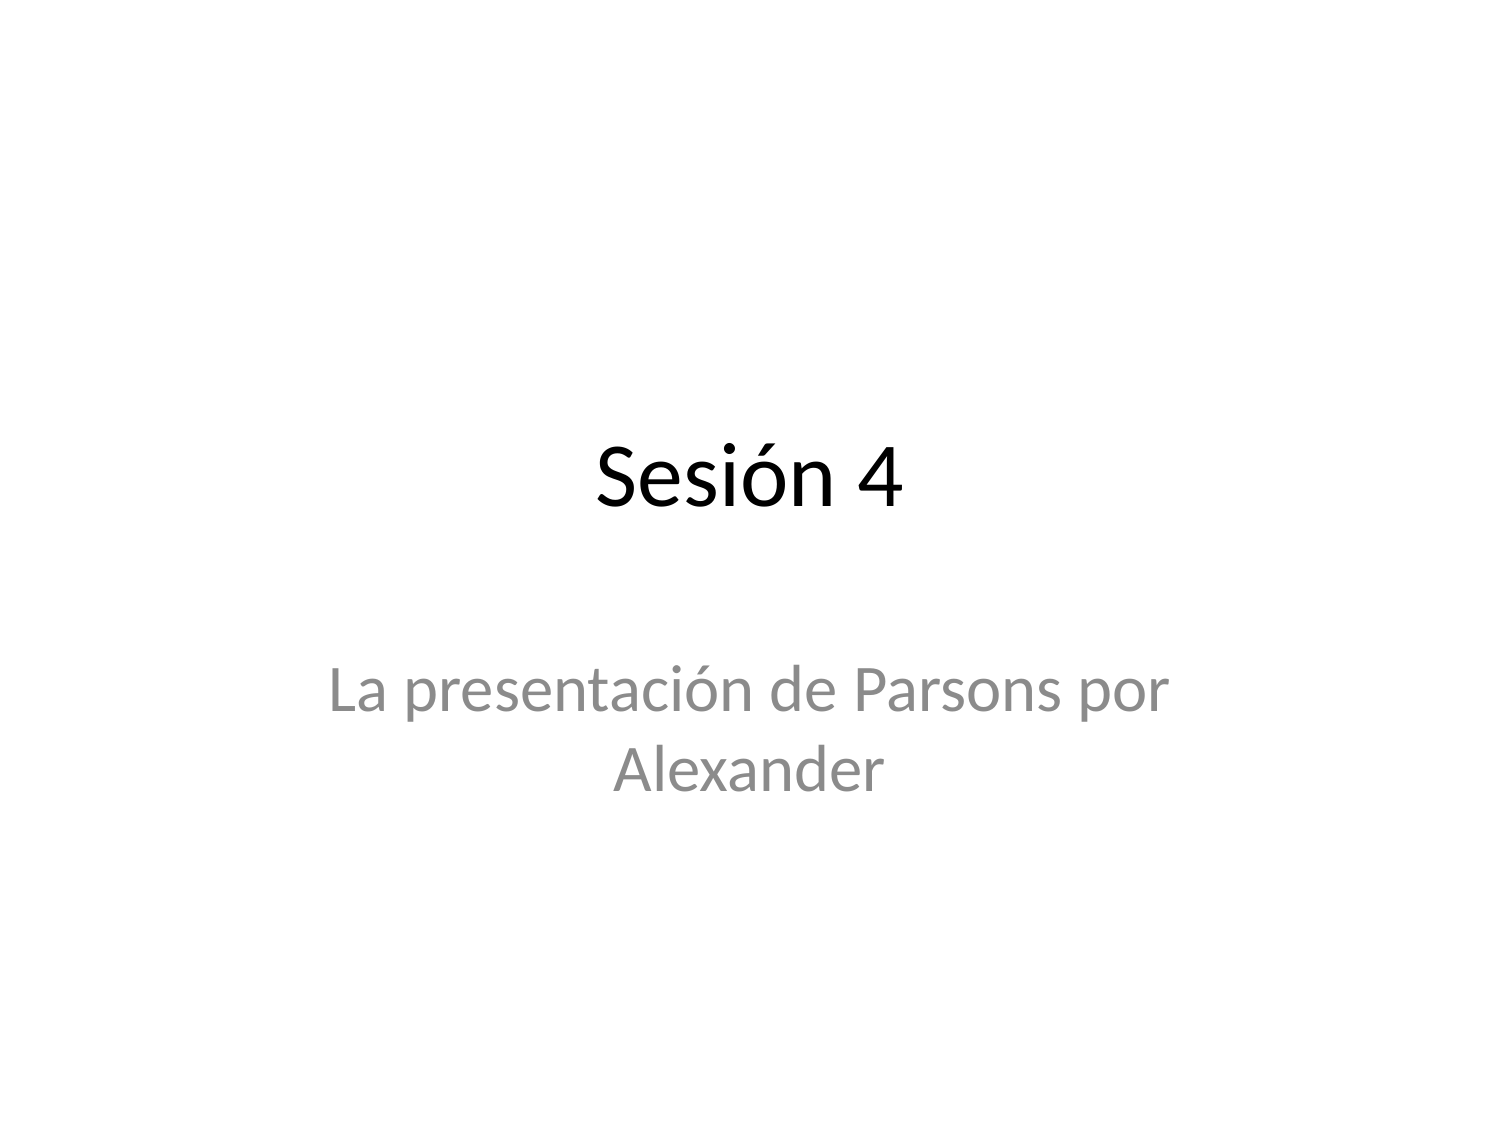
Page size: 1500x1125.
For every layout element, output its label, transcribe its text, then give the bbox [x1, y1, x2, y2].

subtitle La presentación de Parsons por Alexander [225, 637, 1275, 925]
title Sesión 4 [112, 349, 1388, 591]
